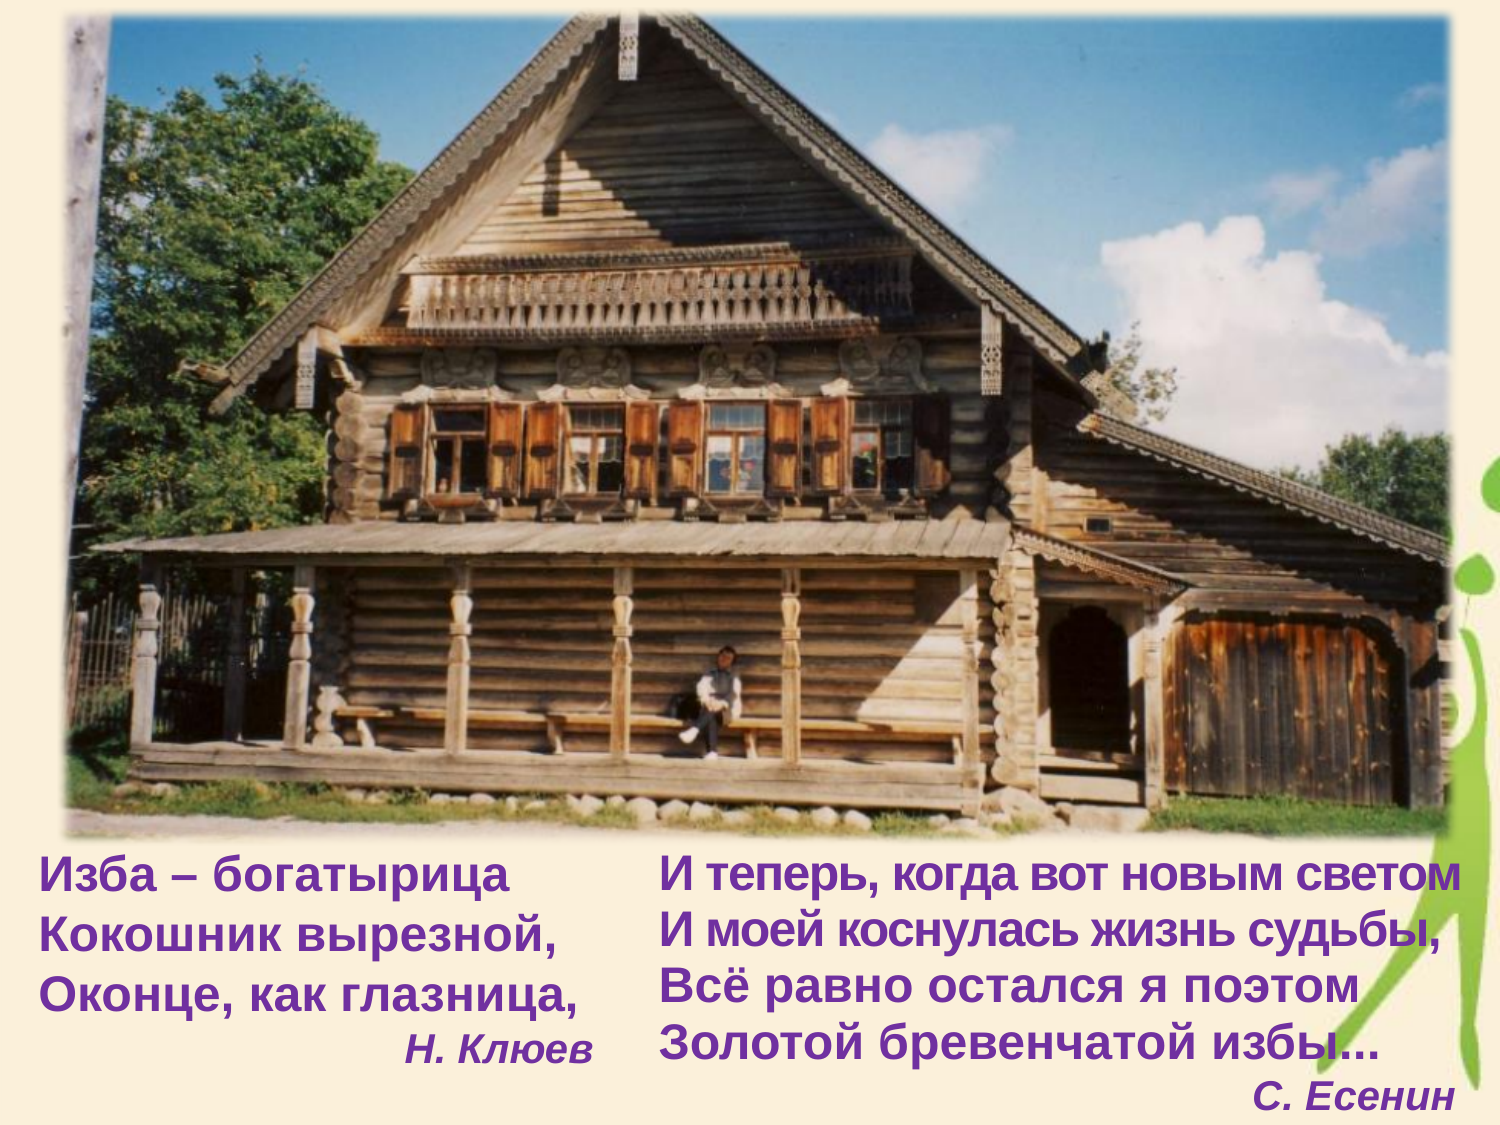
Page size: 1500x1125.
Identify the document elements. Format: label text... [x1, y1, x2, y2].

text_box И теперь, когда вот новым светом И моей коснулась жизнь судьбы, Всё равно остался я поэтом Золотой бревенчатой избы... С. Есенин [643, 836, 1483, 1125]
picture [0, 0, 1500, 1125]
text_box Изба – богатырица Кокошник вырезной, Оконце, как глазница, Н. Клюев [23, 834, 609, 1079]
